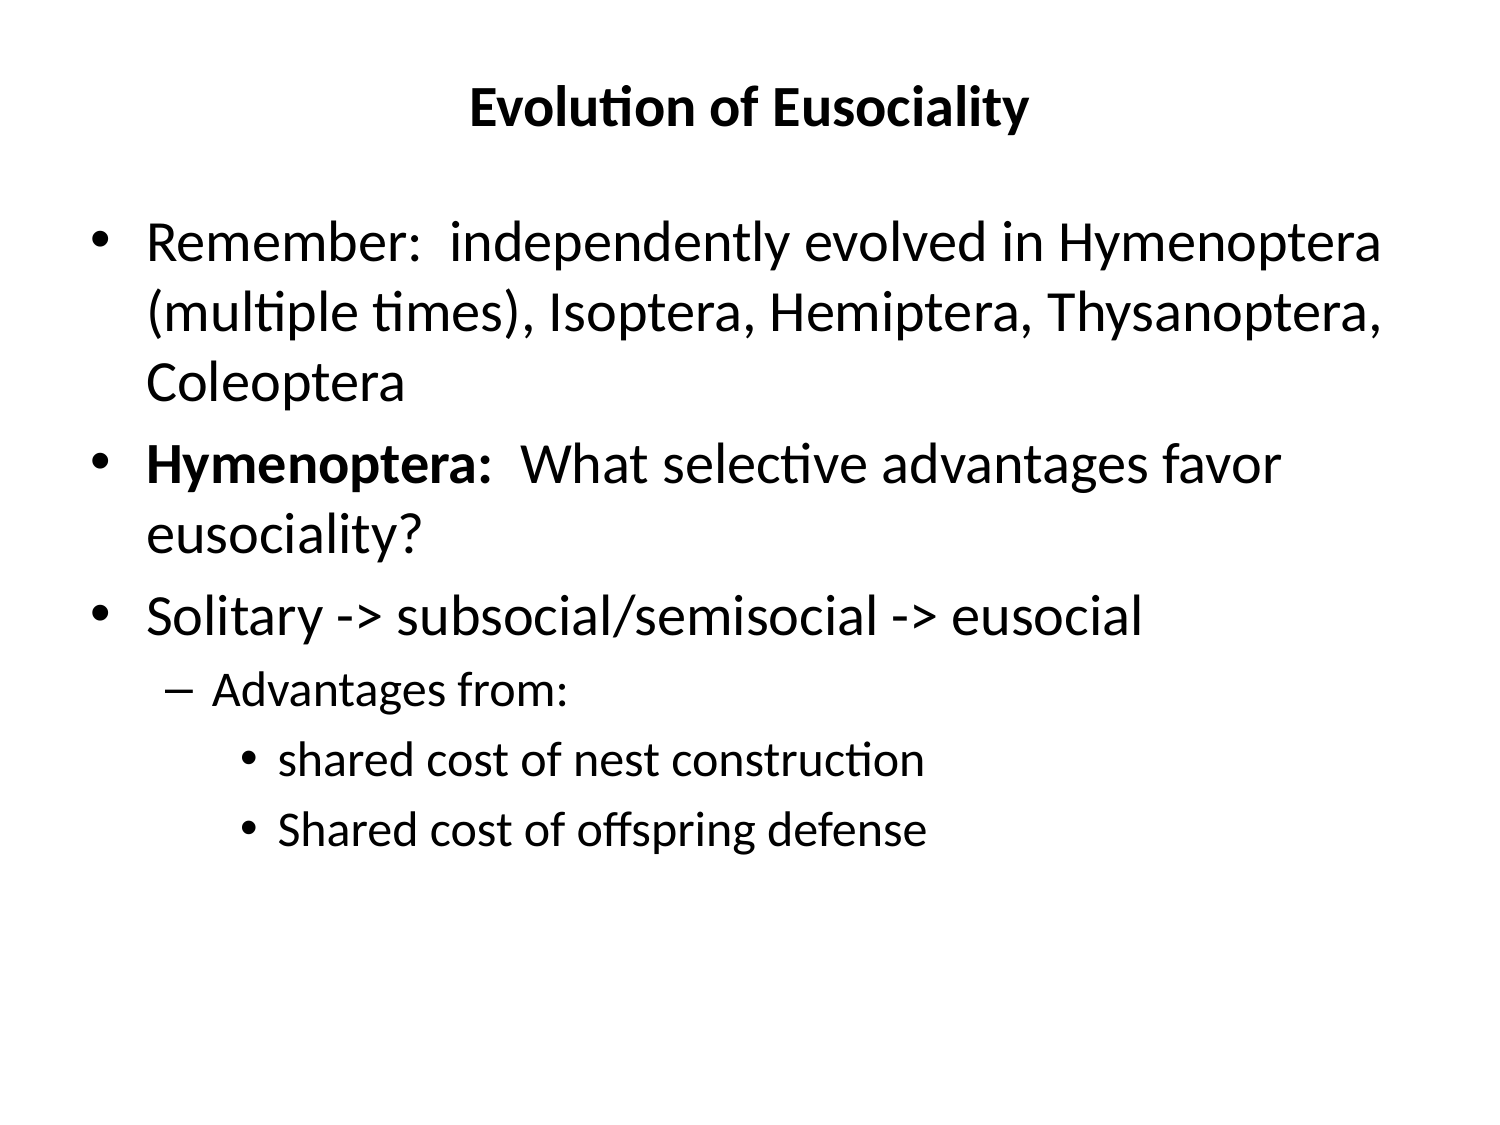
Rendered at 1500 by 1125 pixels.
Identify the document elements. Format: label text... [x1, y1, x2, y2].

title Evolution of Eusociality [74, 44, 1426, 162]
list Remember: independently evolved in Hymenoptera (multiple times), Isoptera, Hemiptera, Thysanoptera, Coleoptera Hymenoptera: What selective advantages favor eusociality? Solitary -> subsocial/semisocial -> eusocial Advantages from: shared cost of nest construction Shared cost of offspring defense [74, 195, 1426, 1006]
